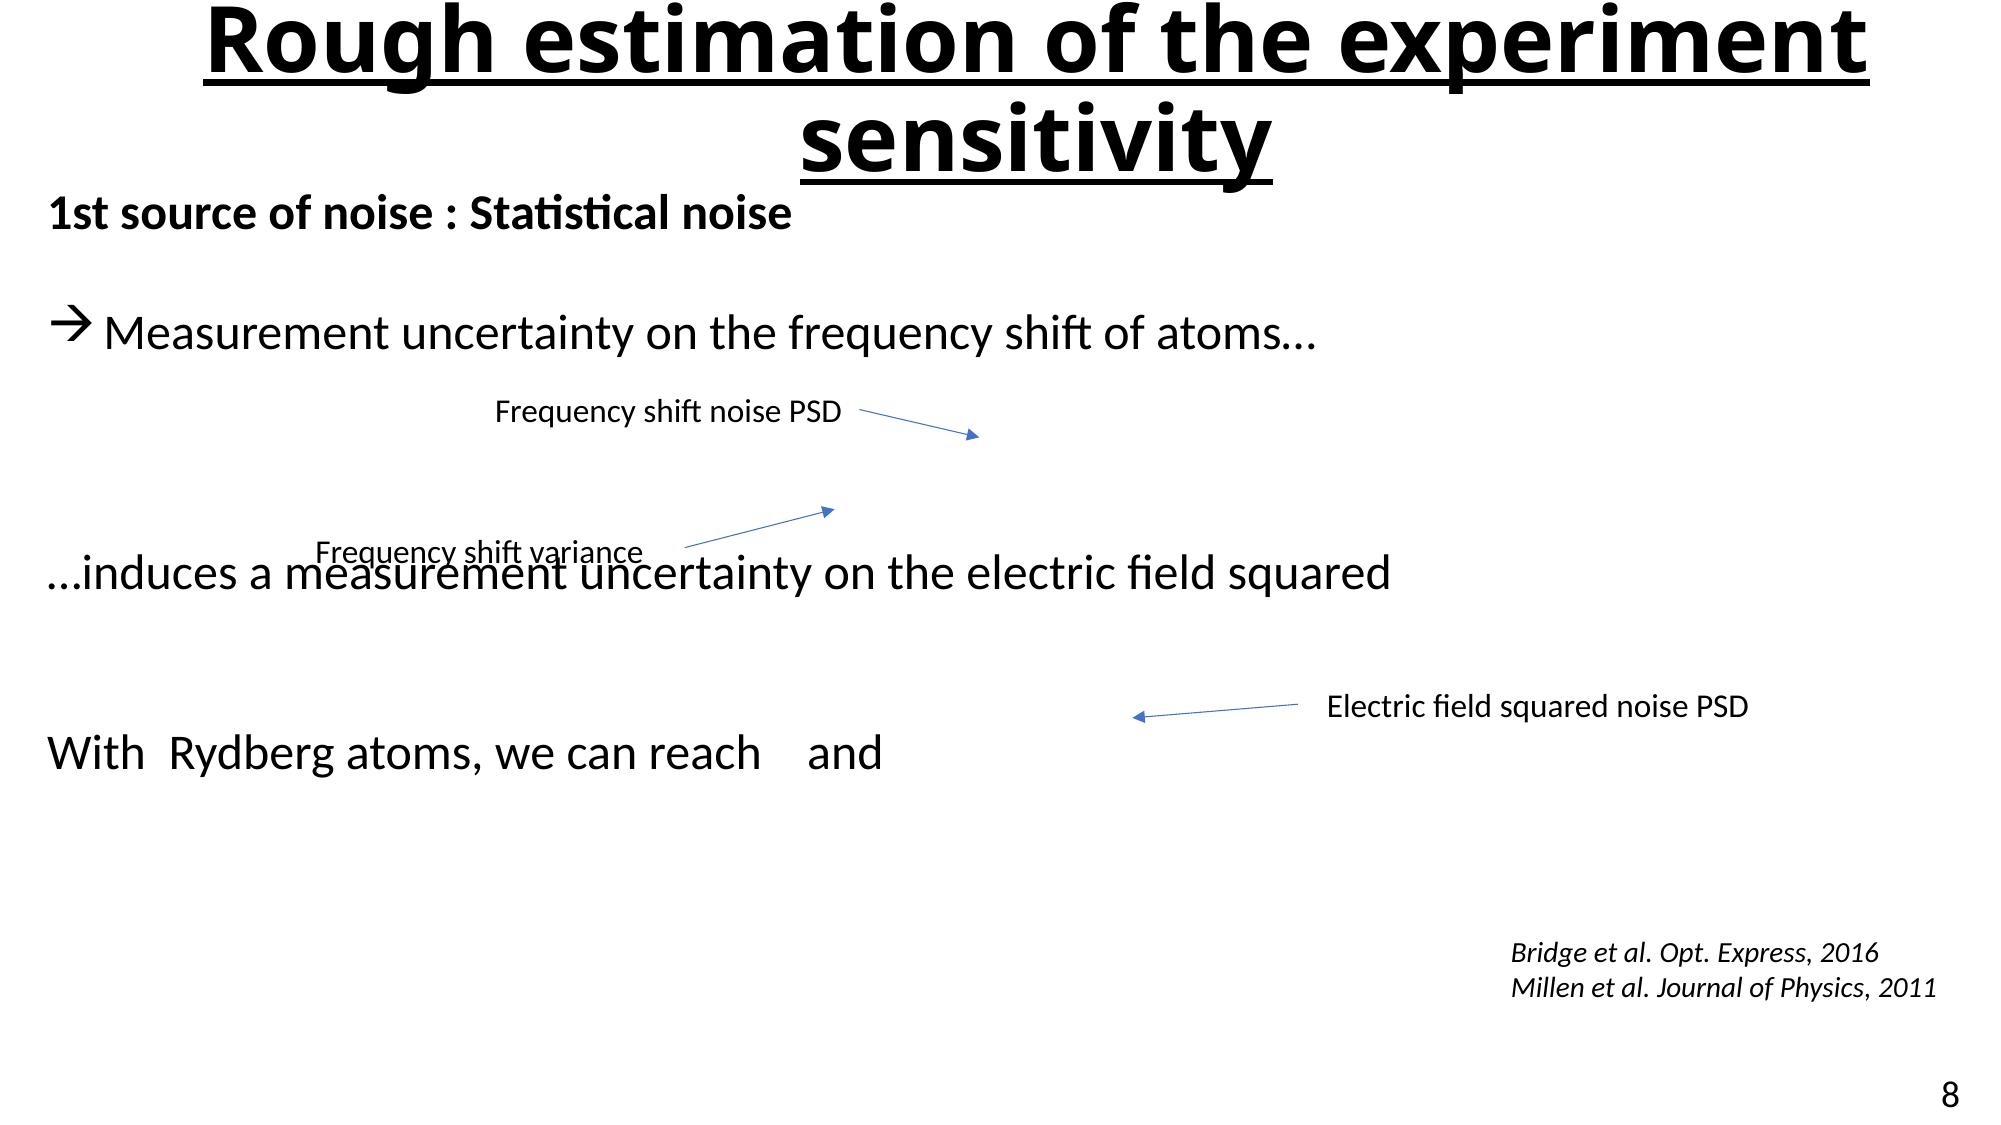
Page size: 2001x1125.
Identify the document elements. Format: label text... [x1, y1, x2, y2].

text_box [18, 182, 1941, 1091]
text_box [859, 409, 980, 438]
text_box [1132, 704, 1298, 718]
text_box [684, 509, 835, 548]
text_box Frequency shift variance [300, 522, 762, 578]
text_box Bridge et al. Opt. Express, 2016 Millen et al. Journal of Physics, 2011 [1496, 926, 1972, 1011]
text_box Electric field squared noise PSD [1312, 676, 1773, 732]
text_box Frequency shift noise PSD [480, 381, 941, 437]
text_box 8 [1926, 1062, 2000, 1123]
title Rough estimation of the experiment sensitivity [105, 0, 1968, 202]
